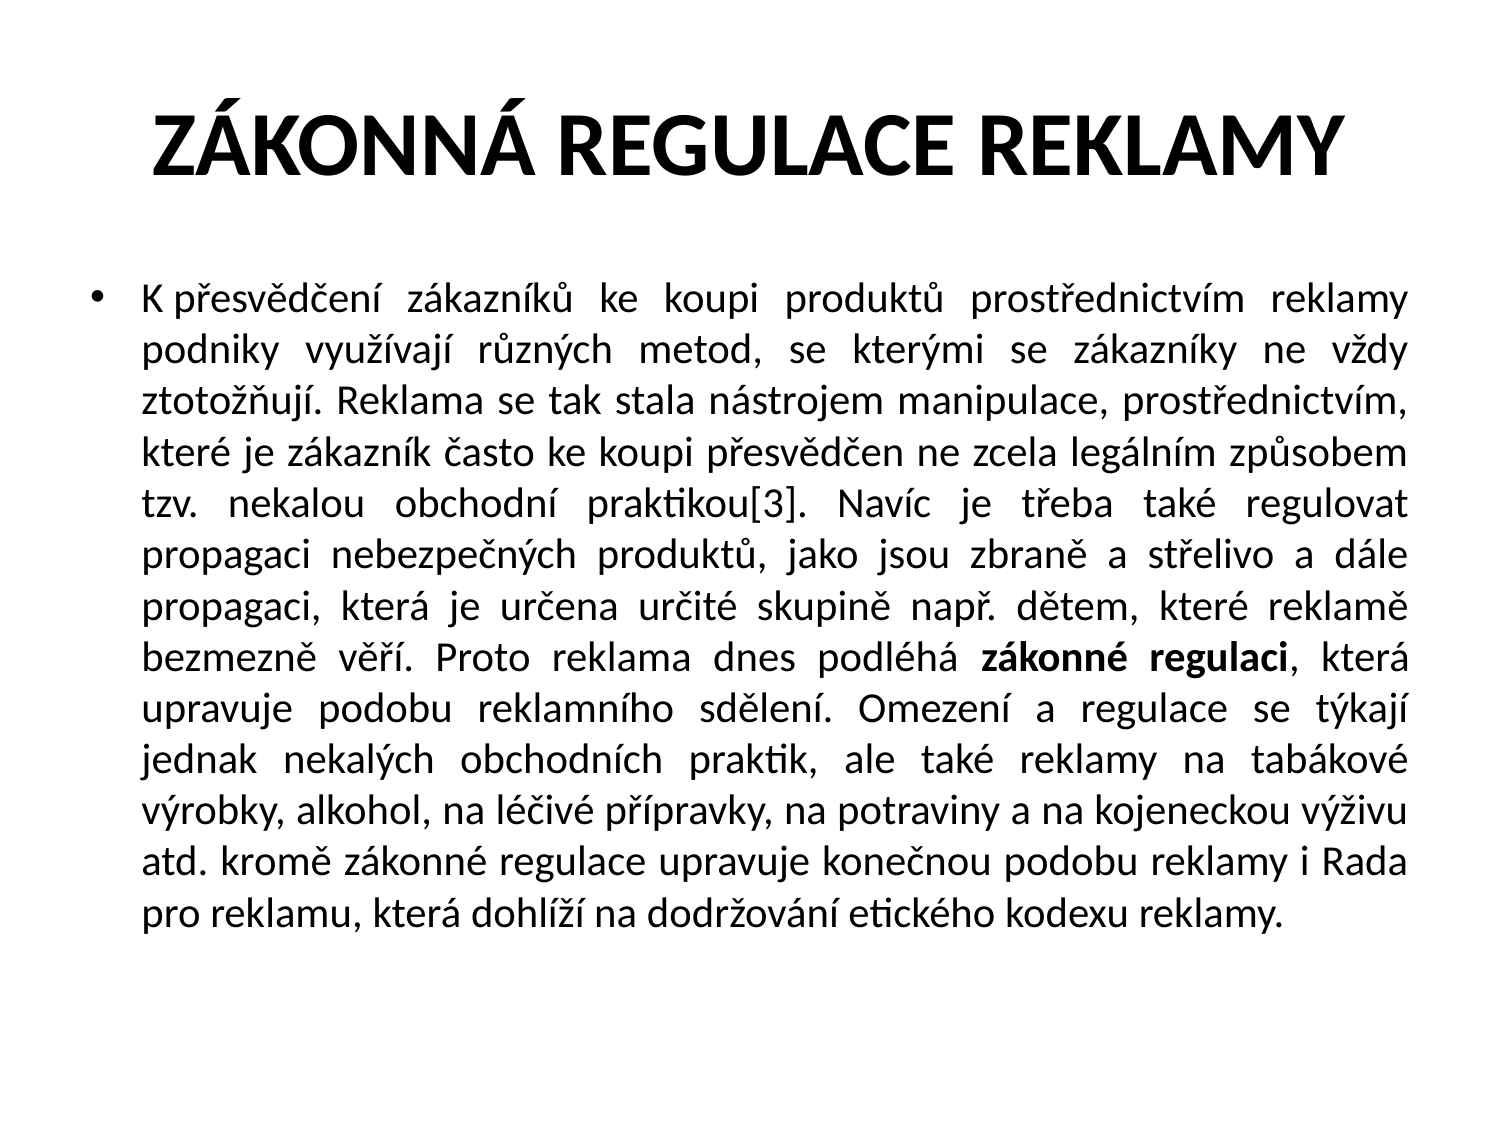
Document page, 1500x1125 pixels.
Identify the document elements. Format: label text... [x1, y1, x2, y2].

list K přesvědčení zákazníků ke koupi produktů prostřednictvím reklamy podniky využívají různých metod, se kterými se zákazníky ne vždy ztotožňují. Reklama se tak stala nástrojem manipulace, prostřednictvím, které je zákazník často ke koupi přesvědčen ne zcela legálním způsobem tzv. nekalou obchodní praktikou[3]. Navíc je třeba také regulovat propagaci nebezpečných produktů, jako jsou zbraně a střelivo a dále propagaci, která je určena určité skupině např. dětem, které reklamě bezmezně věří. Proto reklama dnes podléhá zákonné regulaci, která upravuje podobu reklamního sdělení. Omezení a regulace se týkají jednak nekalých obchodních praktik, ale také reklamy na tabákové výrobky, alkohol, na léčivé přípravky, na potraviny a na kojeneckou výživu atd. kromě zákonné regulace upravuje konečnou podobu reklamy i Rada pro reklamu, která dohlíží na dodržování etického kodexu reklamy. [75, 262, 1425, 1005]
title Zákonná regulace reklamy [75, 45, 1425, 233]
